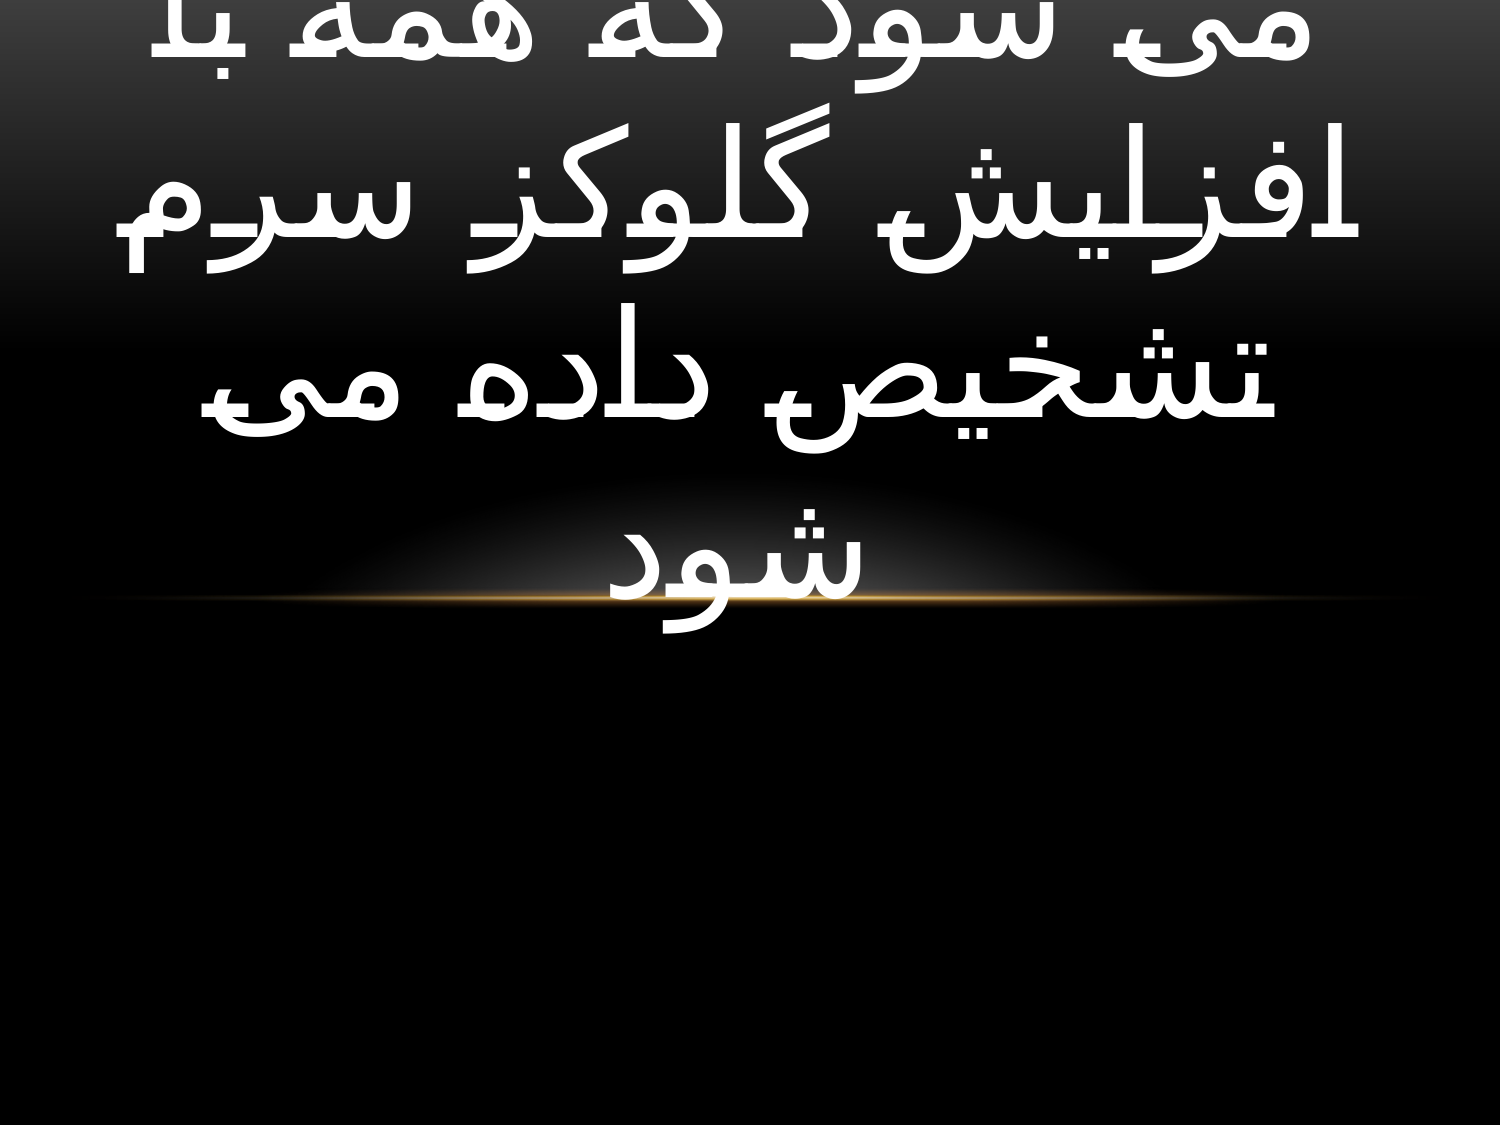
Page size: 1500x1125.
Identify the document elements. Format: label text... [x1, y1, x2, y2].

title بیماری دیابت گروهی از اختلالات متابولیک را شامل می شود که همه با افزایش گلوکز سرم تشخیص داده می شود [100, 149, 1376, 816]
picture [0, 0, 1500, 750]
